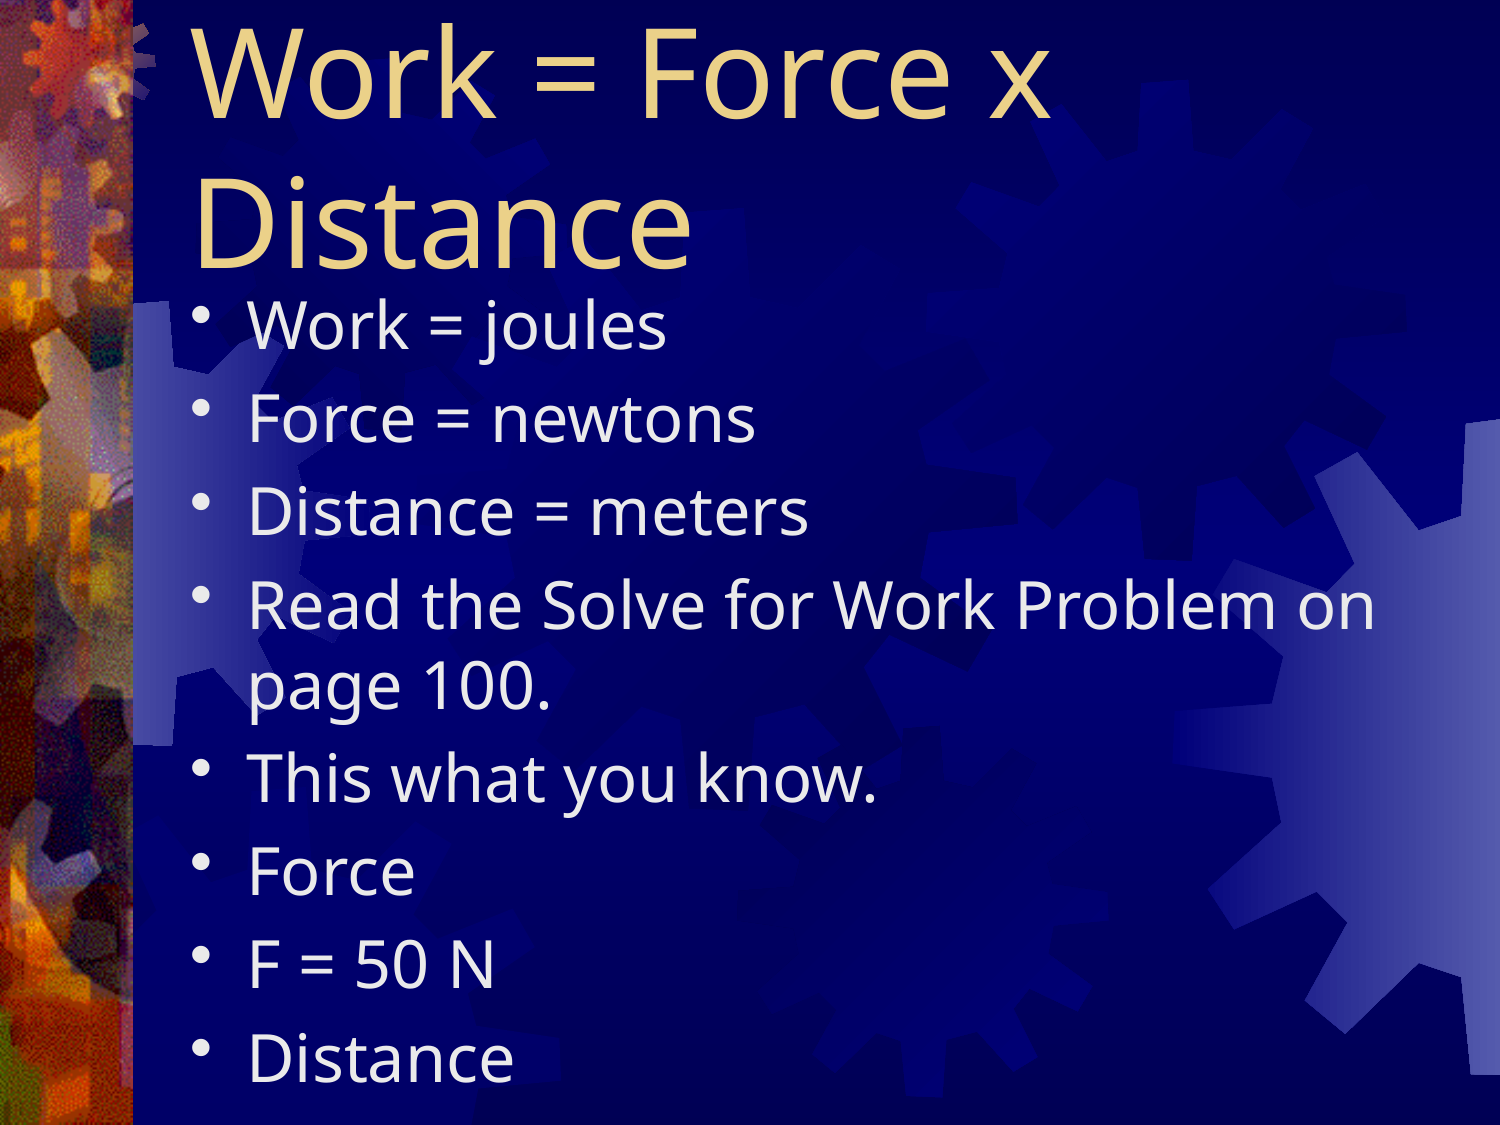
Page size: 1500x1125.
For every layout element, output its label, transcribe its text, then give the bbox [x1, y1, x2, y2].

list Work = joules Force = newtons Distance = meters Read the Solve for Work Problem on page 100. This what you know. Force F = 50 N Distance [174, 275, 1450, 950]
title Work = Force x Distance [174, 50, 1450, 238]
picture [0, 0, 133, 1125]
